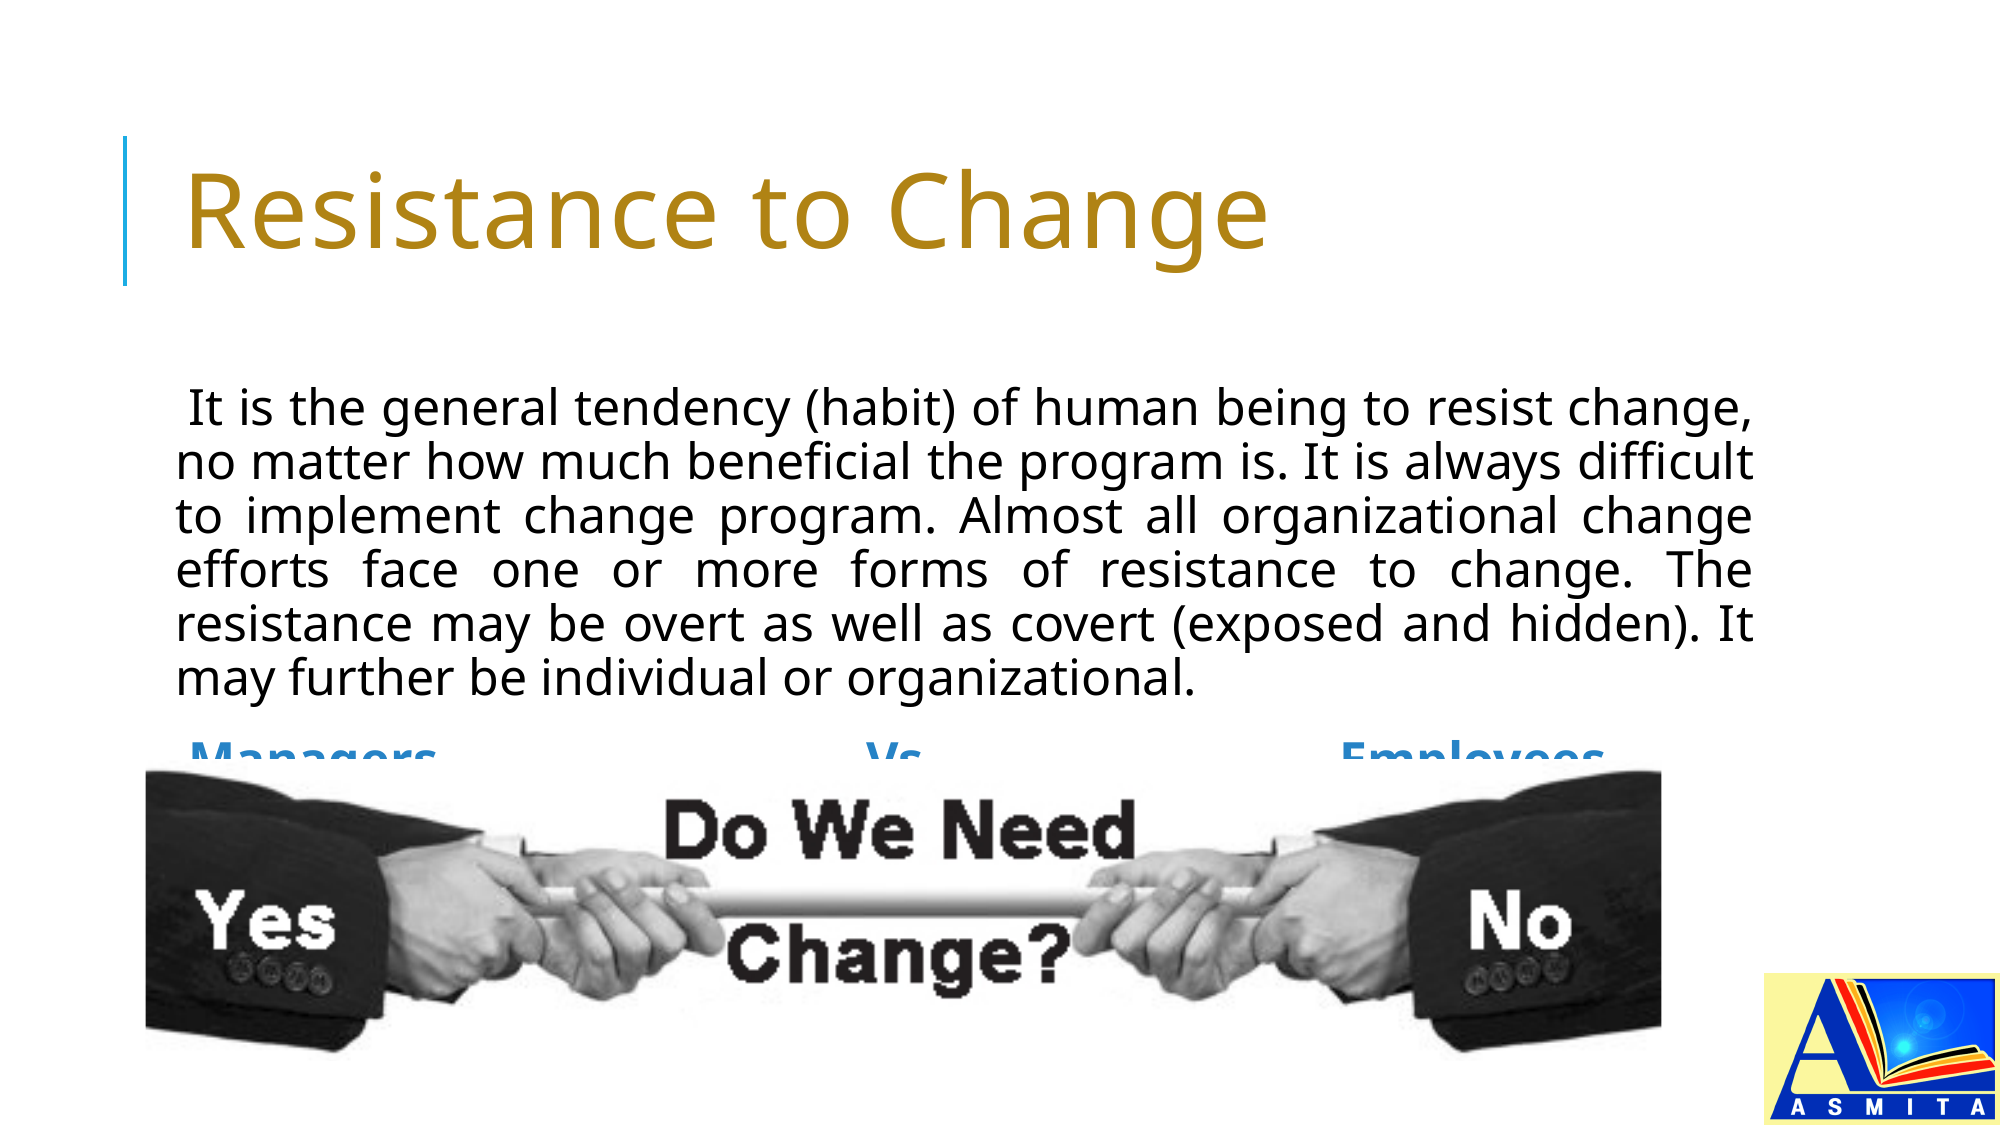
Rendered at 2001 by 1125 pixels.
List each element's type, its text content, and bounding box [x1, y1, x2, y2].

picture [1764, 973, 2000, 1125]
list It is the general tendency (habit) of human being to resist change, no matter how much beneficial the program is. It is always difficult to implement change program. Almost all organizational change efforts face one or more forms of resistance to change. The resistance may be overt as well as covert (exposed and hidden). It may further be individual or organizational. Managers Vs. Employees [168, 375, 1763, 1035]
title Resistance to Change [168, 96, 1763, 342]
picture [145, 759, 1662, 1062]
